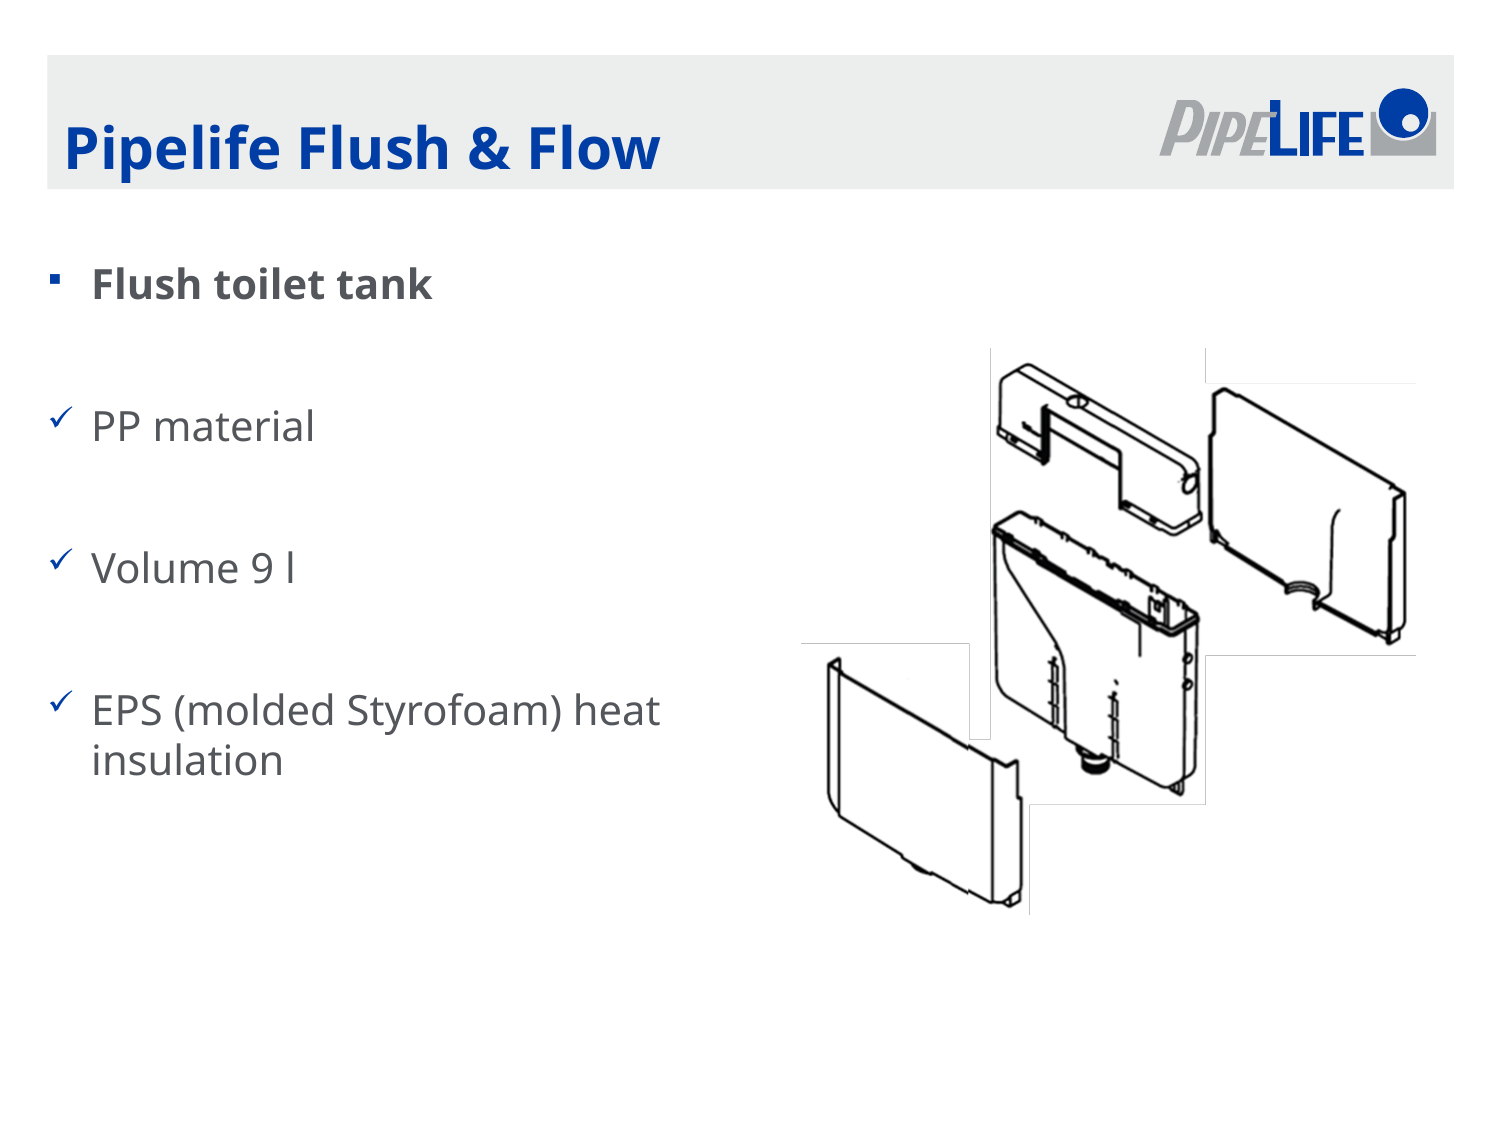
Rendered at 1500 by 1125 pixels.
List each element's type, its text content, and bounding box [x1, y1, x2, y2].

list Flush toilet tank PP material Volume 9 l EPS (molded Styrofoam) heat insulation [47, 258, 736, 999]
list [801, 348, 1417, 916]
title Pipelife Flush & Flow [63, 57, 1062, 182]
